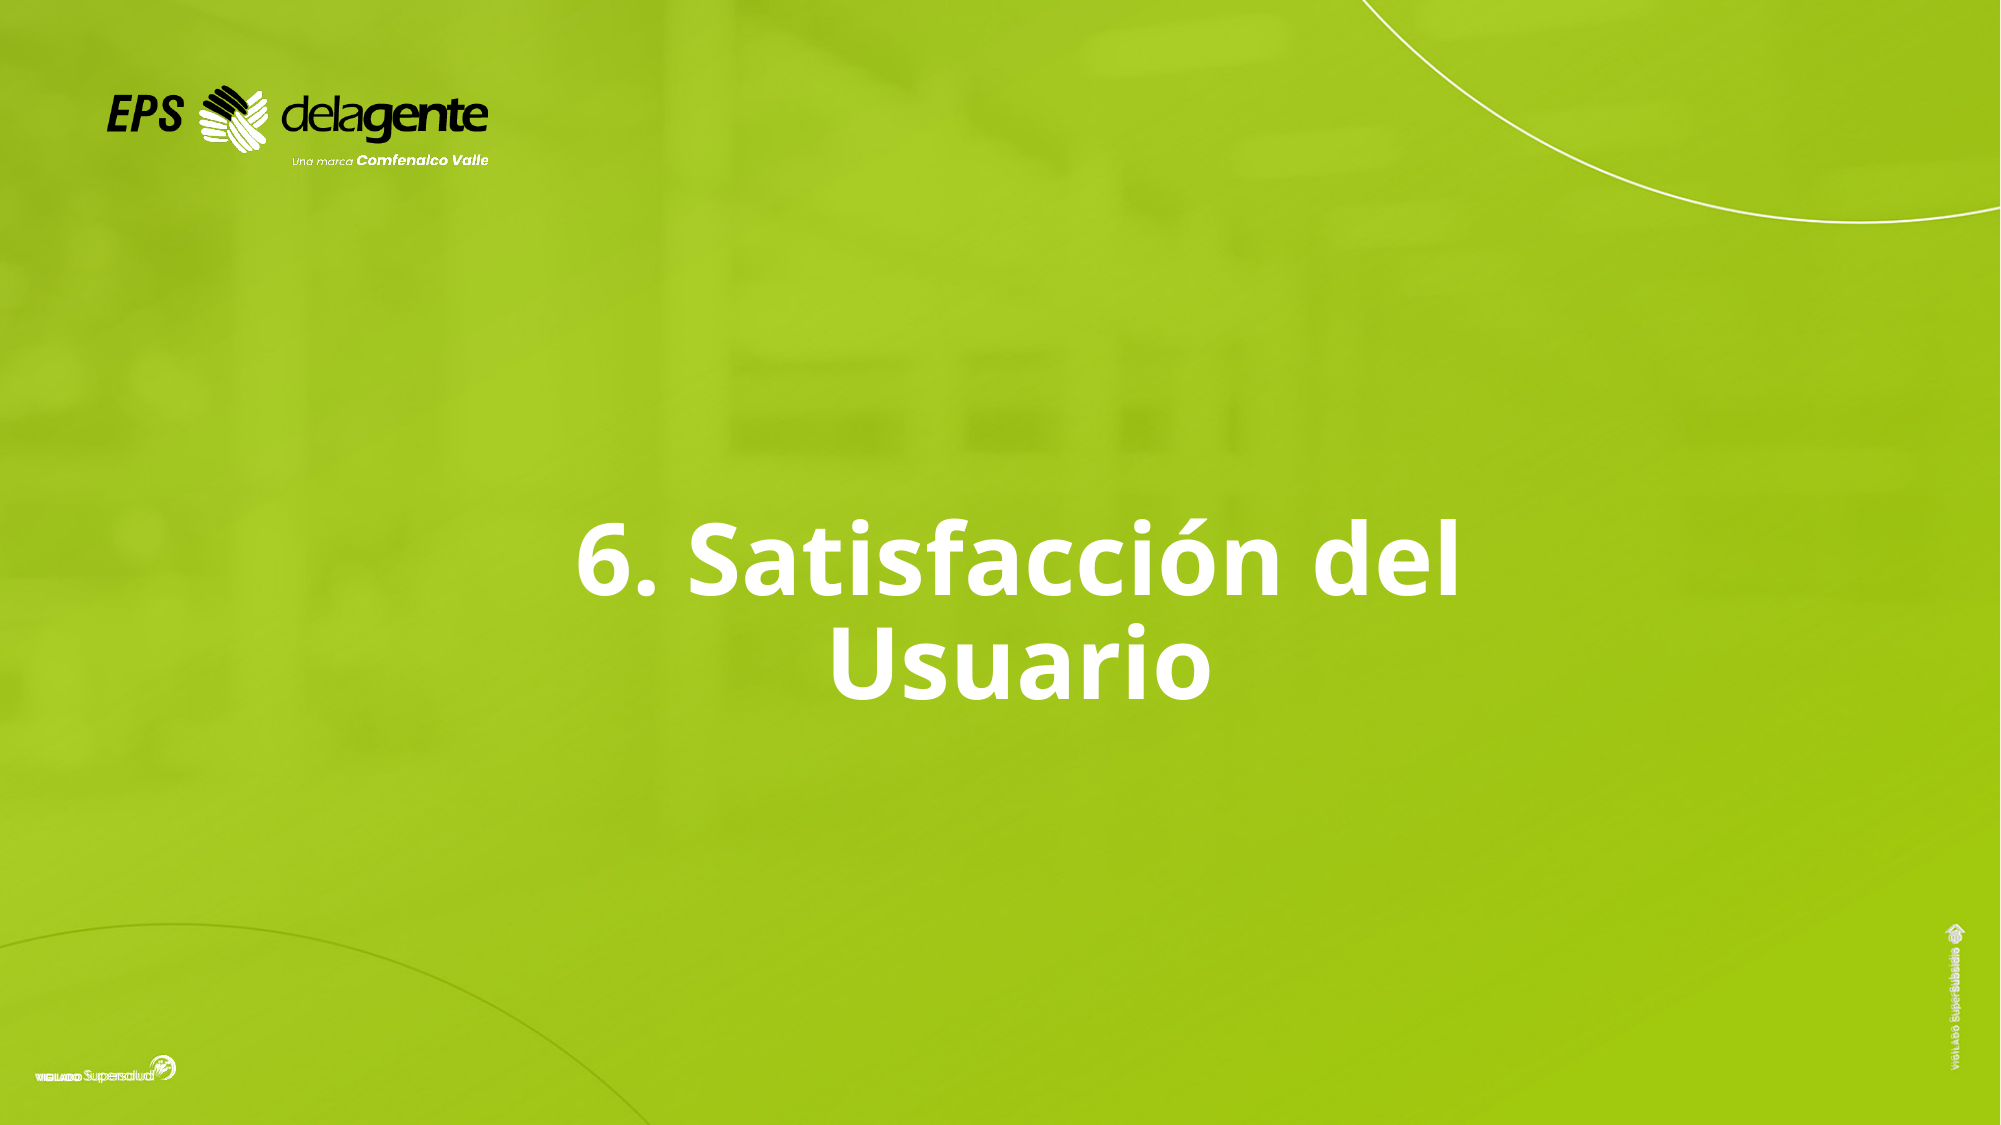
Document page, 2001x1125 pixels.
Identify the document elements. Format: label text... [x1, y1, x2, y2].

picture [0, 0, 2001, 1125]
text_box 6. Satisfacción del Usuario [487, 504, 1553, 728]
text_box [36, 924, 1963, 1083]
